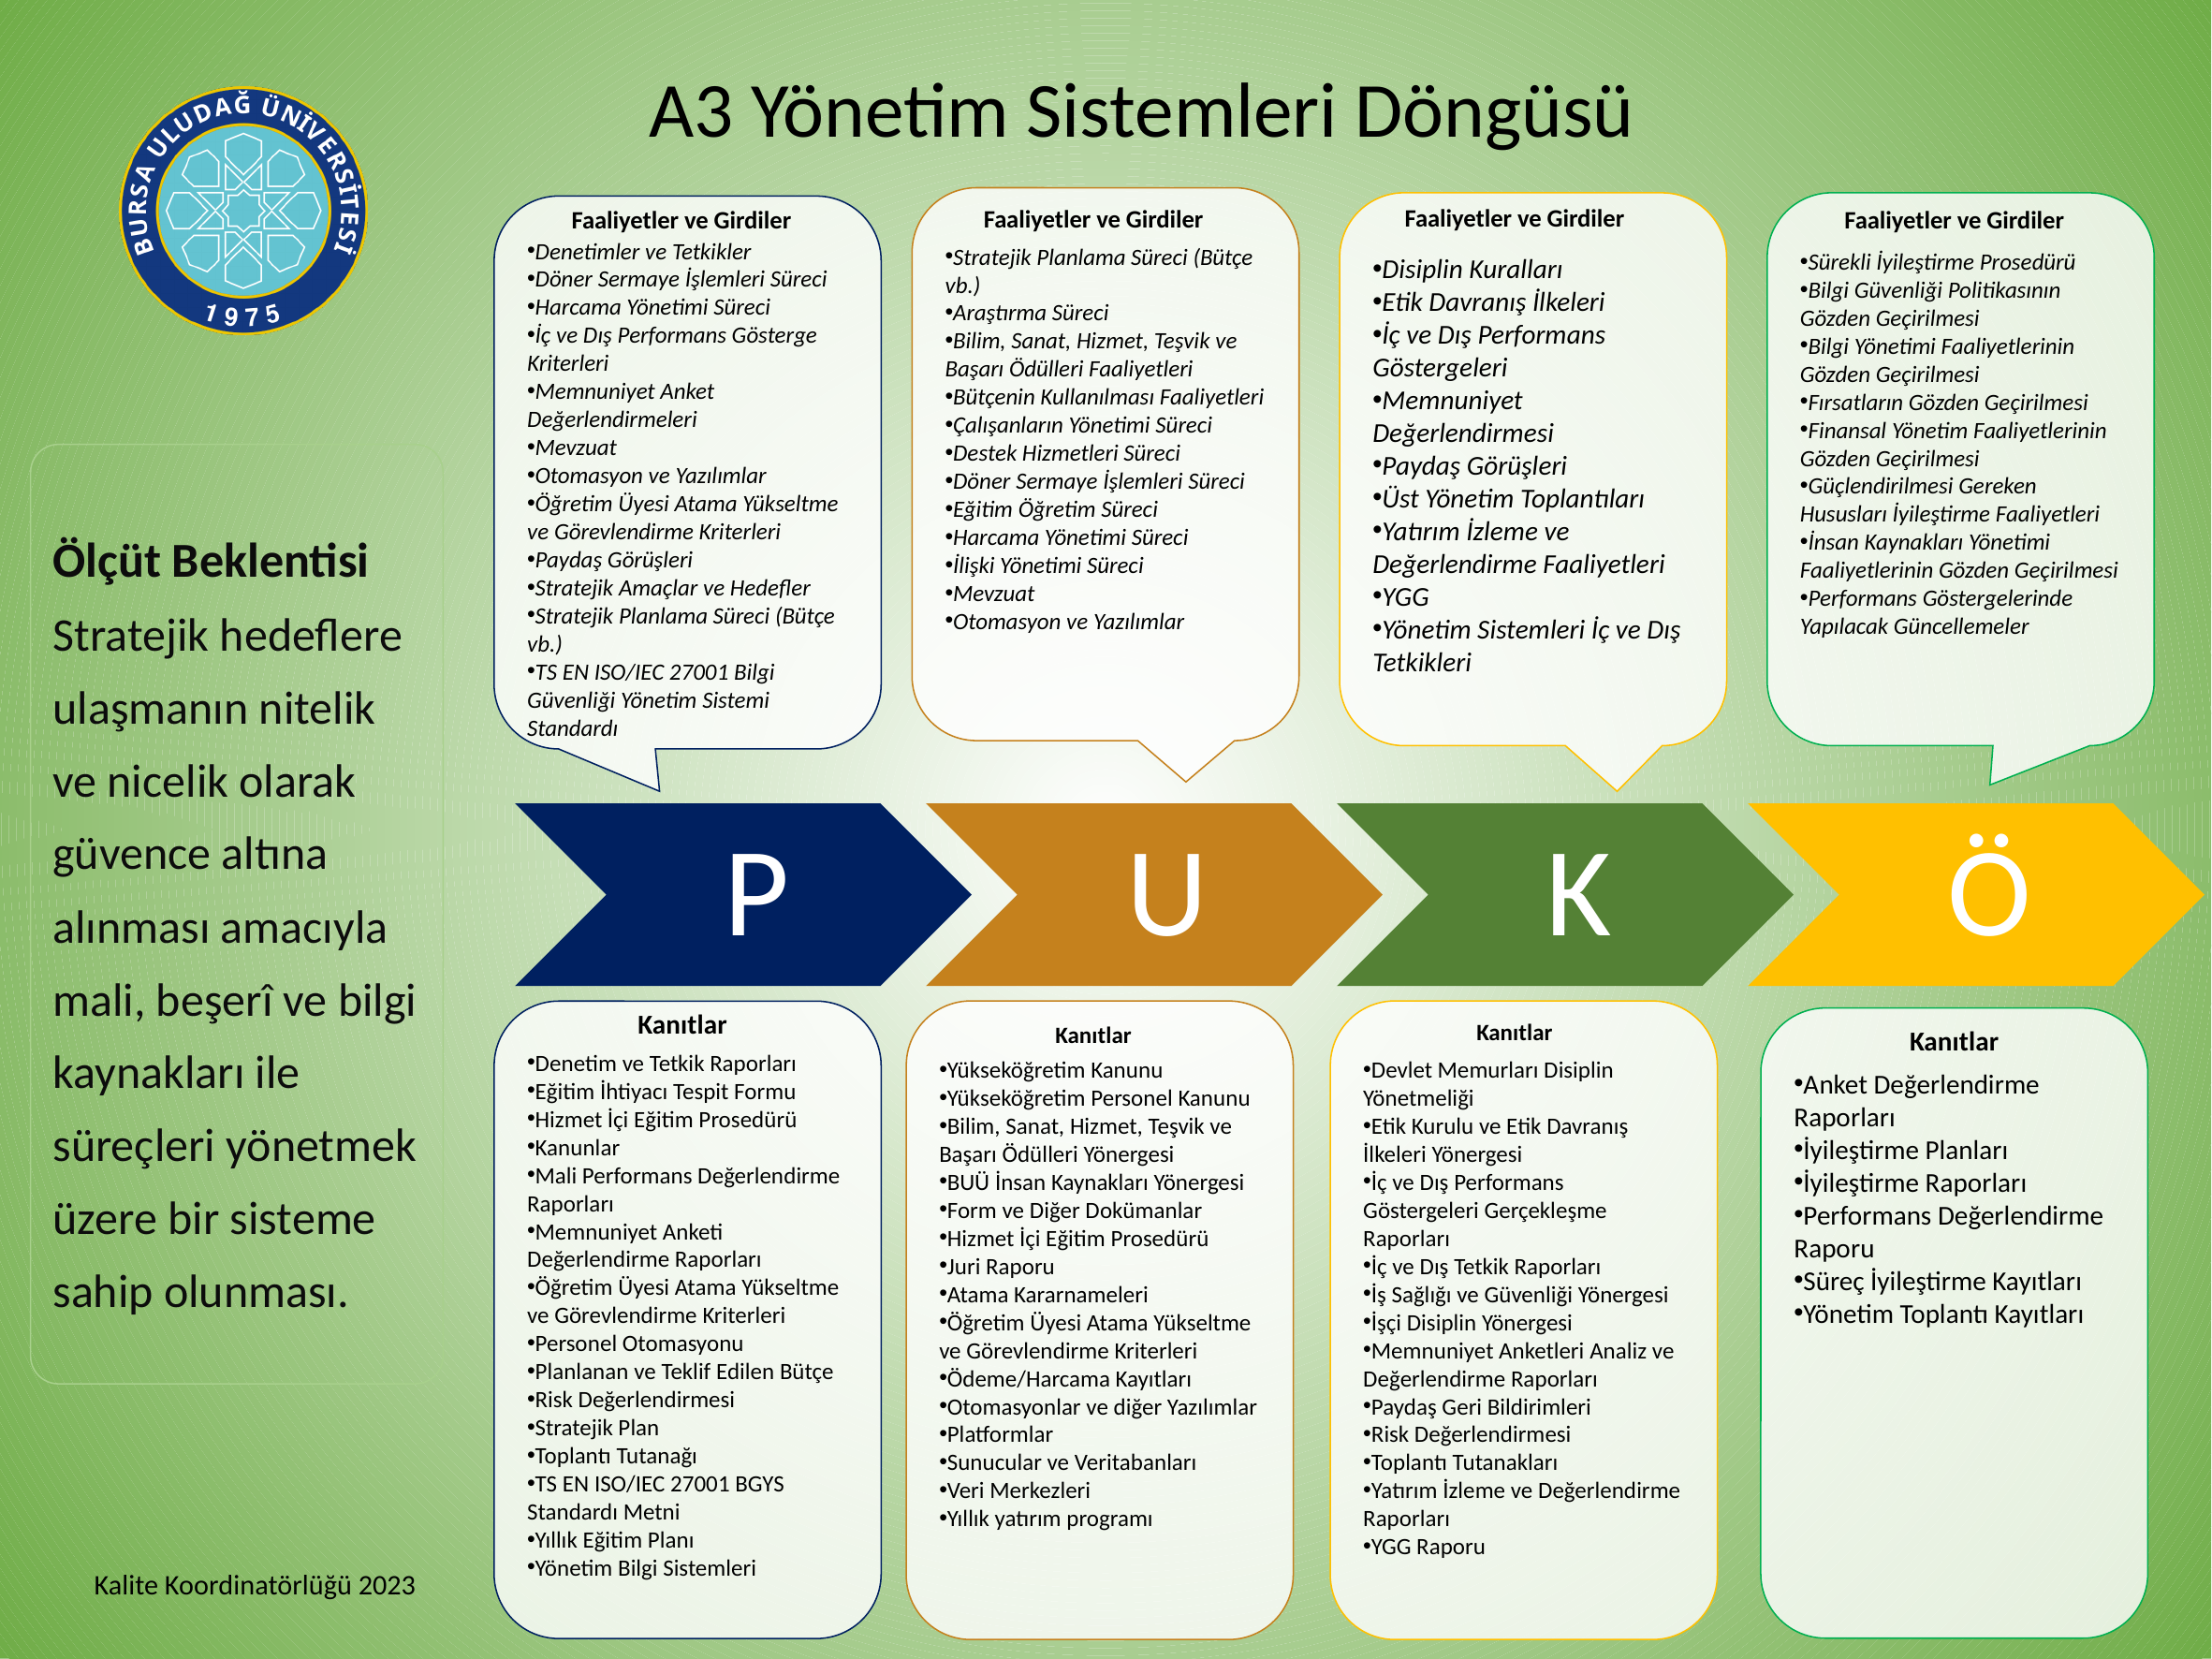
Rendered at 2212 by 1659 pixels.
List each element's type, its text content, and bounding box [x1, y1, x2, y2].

text_box Sürekli İyileştirme Prosedürü Bilgi Güvenliği Politikasının Gözden Geçirilmesi Bilgi Yönetimi Faaliyetlerinin Gözden Geçirilmesi Fırsatların Gözden Geçirilmesi Finansal Yönetim Faaliyetlerinin Gözden Geçirilmesi Güçlendirilmesi Gereken Hususları İyileştirme Faaliyetleri İnsan Kaynakları Yönetimi Faaliyetlerinin Gözden Geçirilmesi Performans Göstergelerinde Yapılacak Güncellemeler [1766, 192, 2155, 785]
text_box Kalite Koordinatörlüğü 2023 [0, 1559, 489, 1608]
text_box A3 Yönetim Sistemleri Döngüsü [451, 51, 1833, 160]
text_box Stratejik Planlama Süreci (Bütçe vb.) Araştırma Süreci Bilim, Sanat, Hizmet, Teşvik ve Başarı Ödülleri Faaliyetleri Bütçenin Kullanılması Faaliyetleri Çalışanların Yönetimi Süreci Destek Hizmetleri Süreci Döner Sermaye İşlemleri Süreci Eğitim Öğretim Süreci Harcama Yönetimi Süreci İlişki Yönetimi Süreci Mevzuat Otomasyon ve Yazılımlar [912, 187, 1299, 783]
picture [118, 85, 368, 335]
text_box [905, 1000, 1294, 1640]
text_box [493, 999, 882, 1639]
text_box Ölçüt Beklentisi Stratejik hedeflere ulaşmanın nitelik ve nicelik olarak güvence altına alınması amacıyla mali, beşerî ve bilgi kaynakları ile süreçleri yönetmek üzere bir sisteme sahip olunması. [30, 444, 444, 1385]
text_box Faaliyetler ve Girdiler [944, 196, 1243, 241]
text_box Faaliyetler ve Girdiler [1365, 195, 1664, 240]
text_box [1760, 1007, 2148, 1638]
text_box Disiplin Kuralları Etik Davranış İlkeleri İç ve Dış Performans Göstergeleri Memnuniyet Değerlendirmesi Paydaş Görüşleri Üst Yönetim Toplantıları Yatırım İzleme ve Değerlendirme Faaliyetleri YGG Yönetim Sistemleri İç ve Dış Tetkikleri [1340, 192, 1727, 792]
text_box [514, 802, 2205, 987]
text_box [1329, 1000, 1718, 1640]
text_box Faaliyetler ve Girdiler [1804, 197, 2104, 242]
text_box Denetimler ve Tetkikler Döner Sermaye İşlemleri Süreci Harcama Yönetimi Süreci İç ve Dış Performans Gösterge Kriterleri Memnuniyet Anket Değerlendirmeleri Mevzuat Otomasyon ve Yazılımlar Öğretim Üyesi Atama Yükseltme ve Görevlendirme Kriterleri Paydaş Görüşleri Stratejik Amaçlar ve Hedefler Stratejik Planlama Süreci (Bütçe vb.) TS EN ISO/IEC 27001 Bilgi Güvenliği Yönetim Sistemi Standardı [493, 198, 882, 792]
text_box Faaliyetler ve Girdiler [532, 197, 831, 241]
